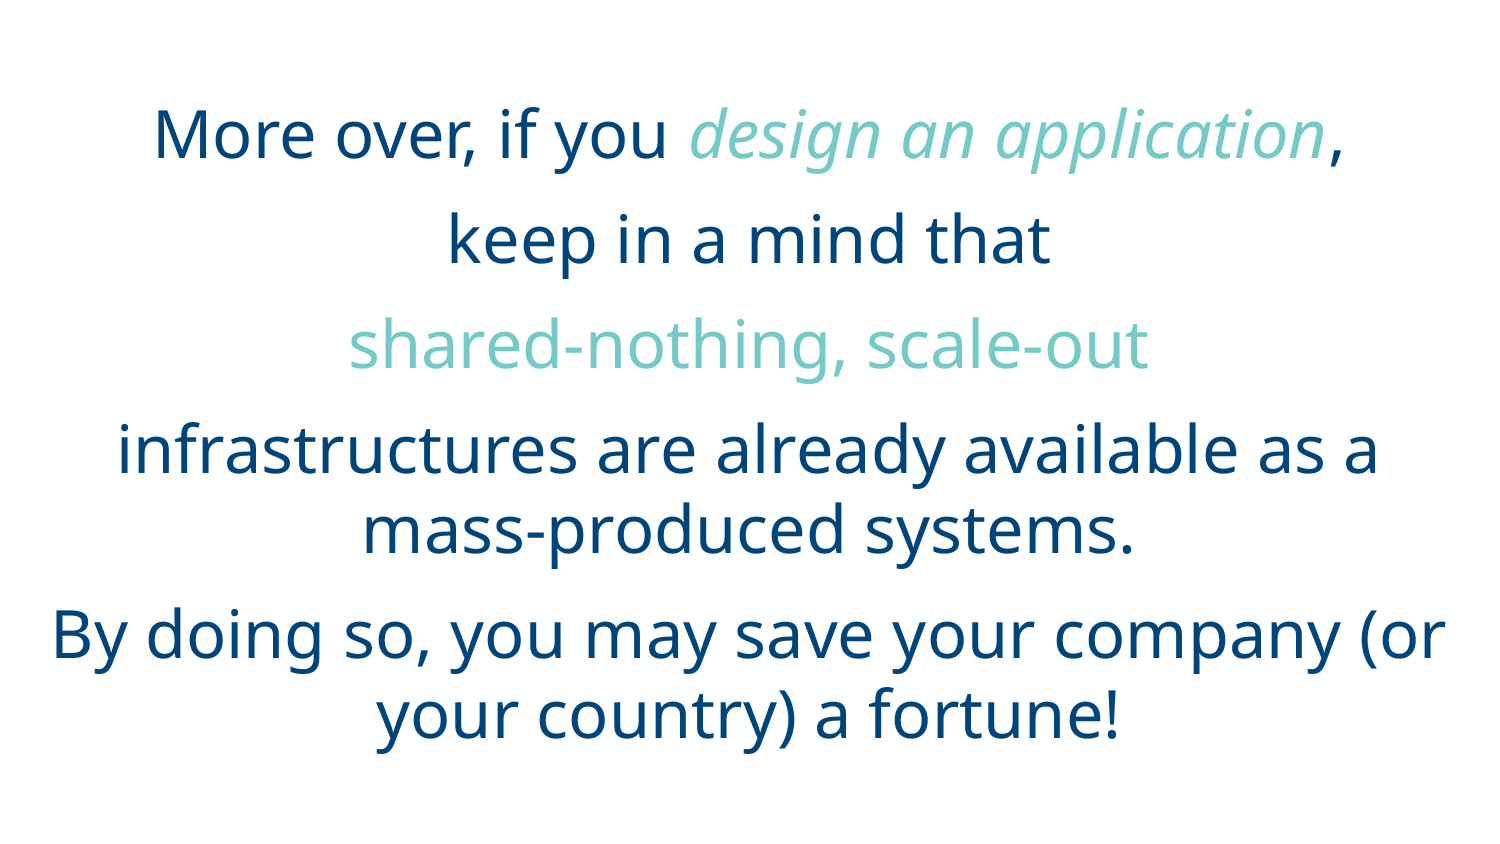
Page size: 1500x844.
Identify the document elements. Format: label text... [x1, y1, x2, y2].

list More over, if you design an application, keep in a mind that shared-nothing, scale-out infrastructures are already available as a mass-produced systems. By doing so, you may save your company (or your country) a fortune! [44, 0, 1455, 844]
